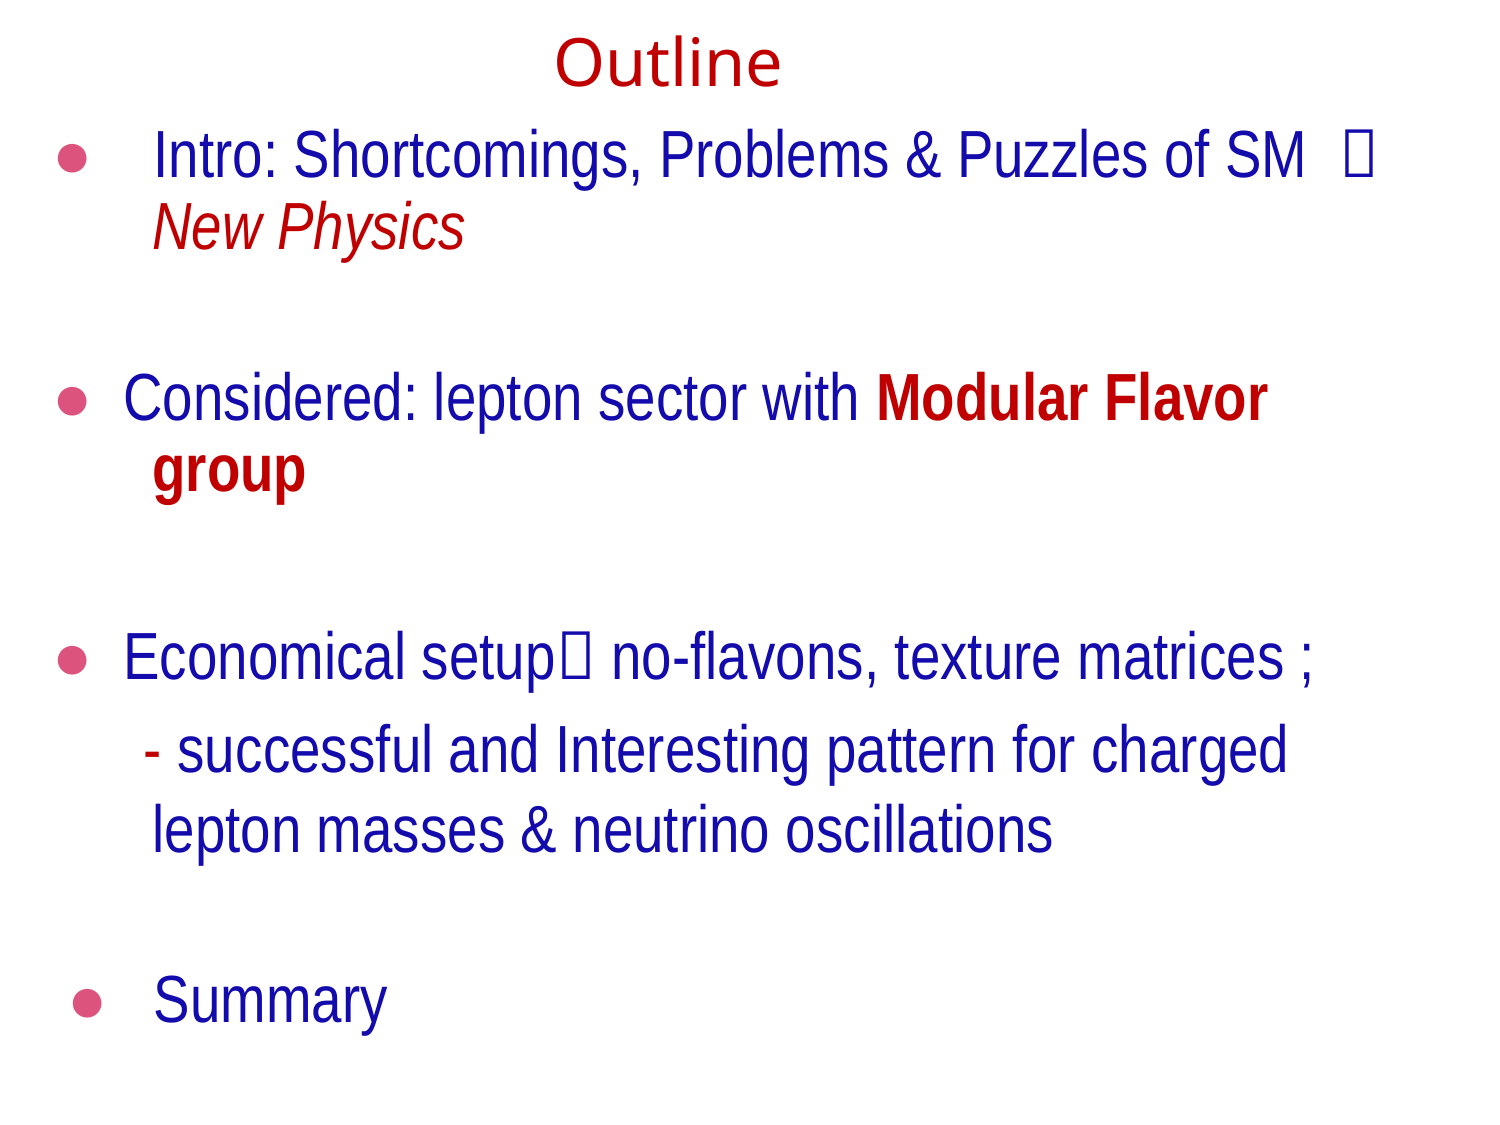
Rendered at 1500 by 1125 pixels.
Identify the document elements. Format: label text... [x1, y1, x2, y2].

text_box Outline [374, 12, 963, 108]
